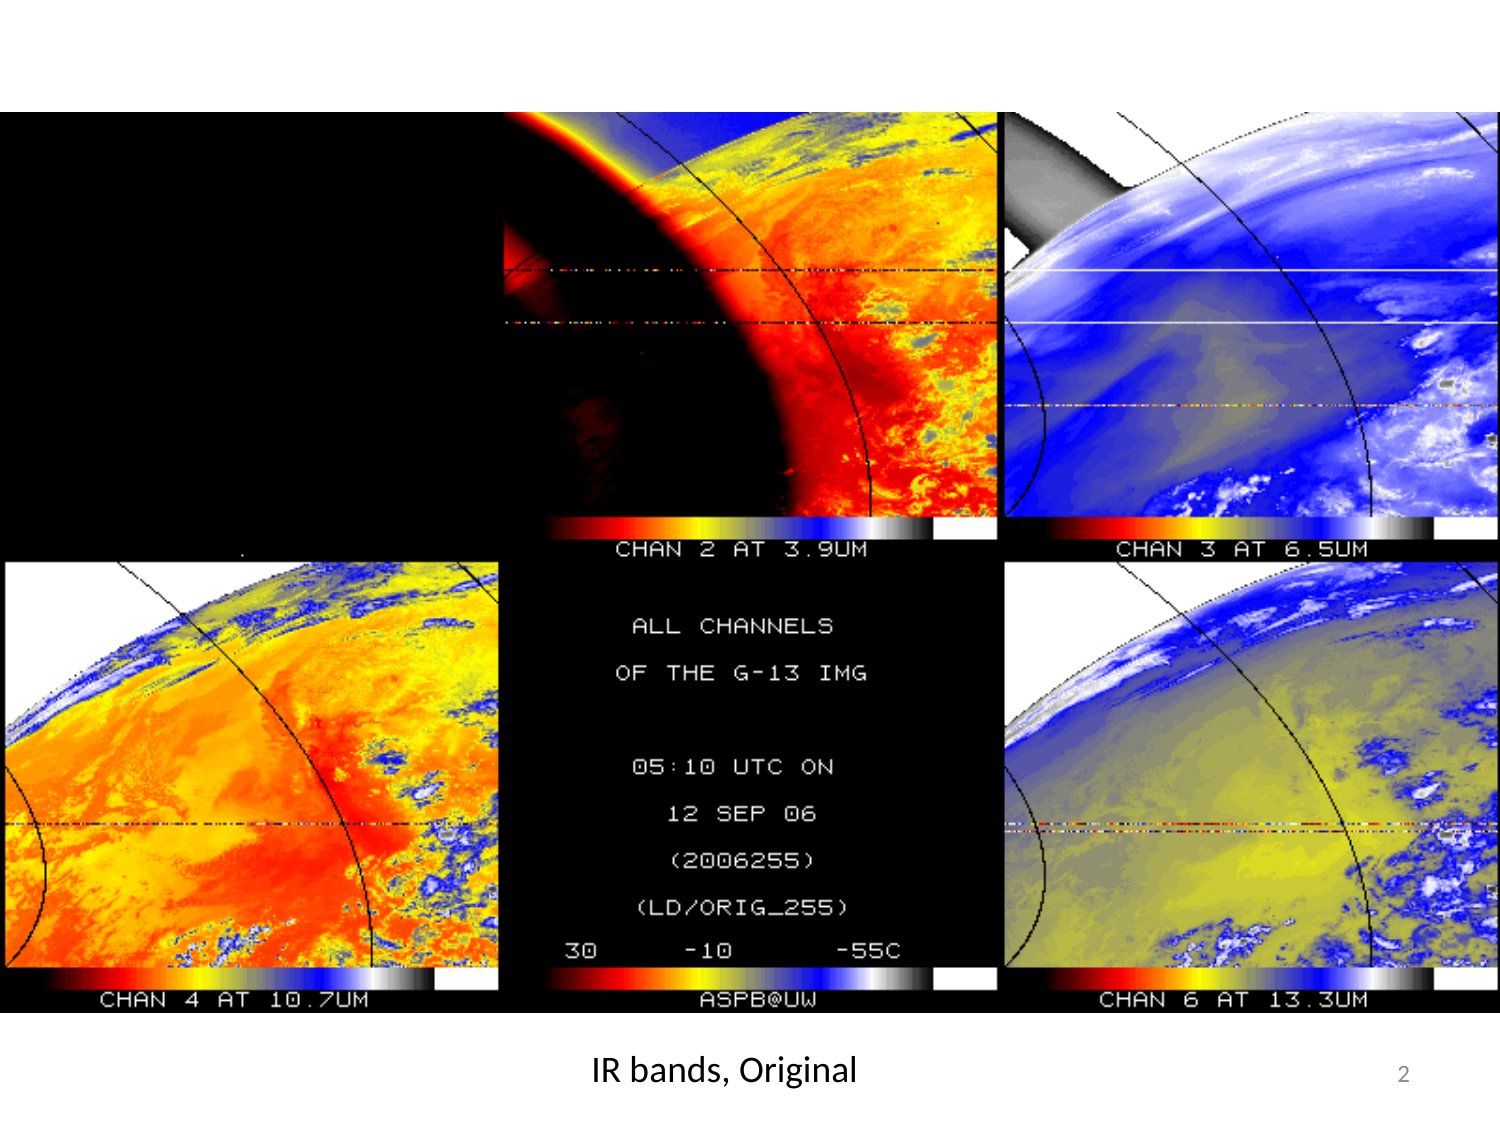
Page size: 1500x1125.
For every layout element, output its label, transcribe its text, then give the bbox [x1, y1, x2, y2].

picture [0, 112, 1500, 1013]
text_box IR bands, Original [576, 1037, 874, 1098]
slide_number 2 [1074, 1042, 1425, 1103]
